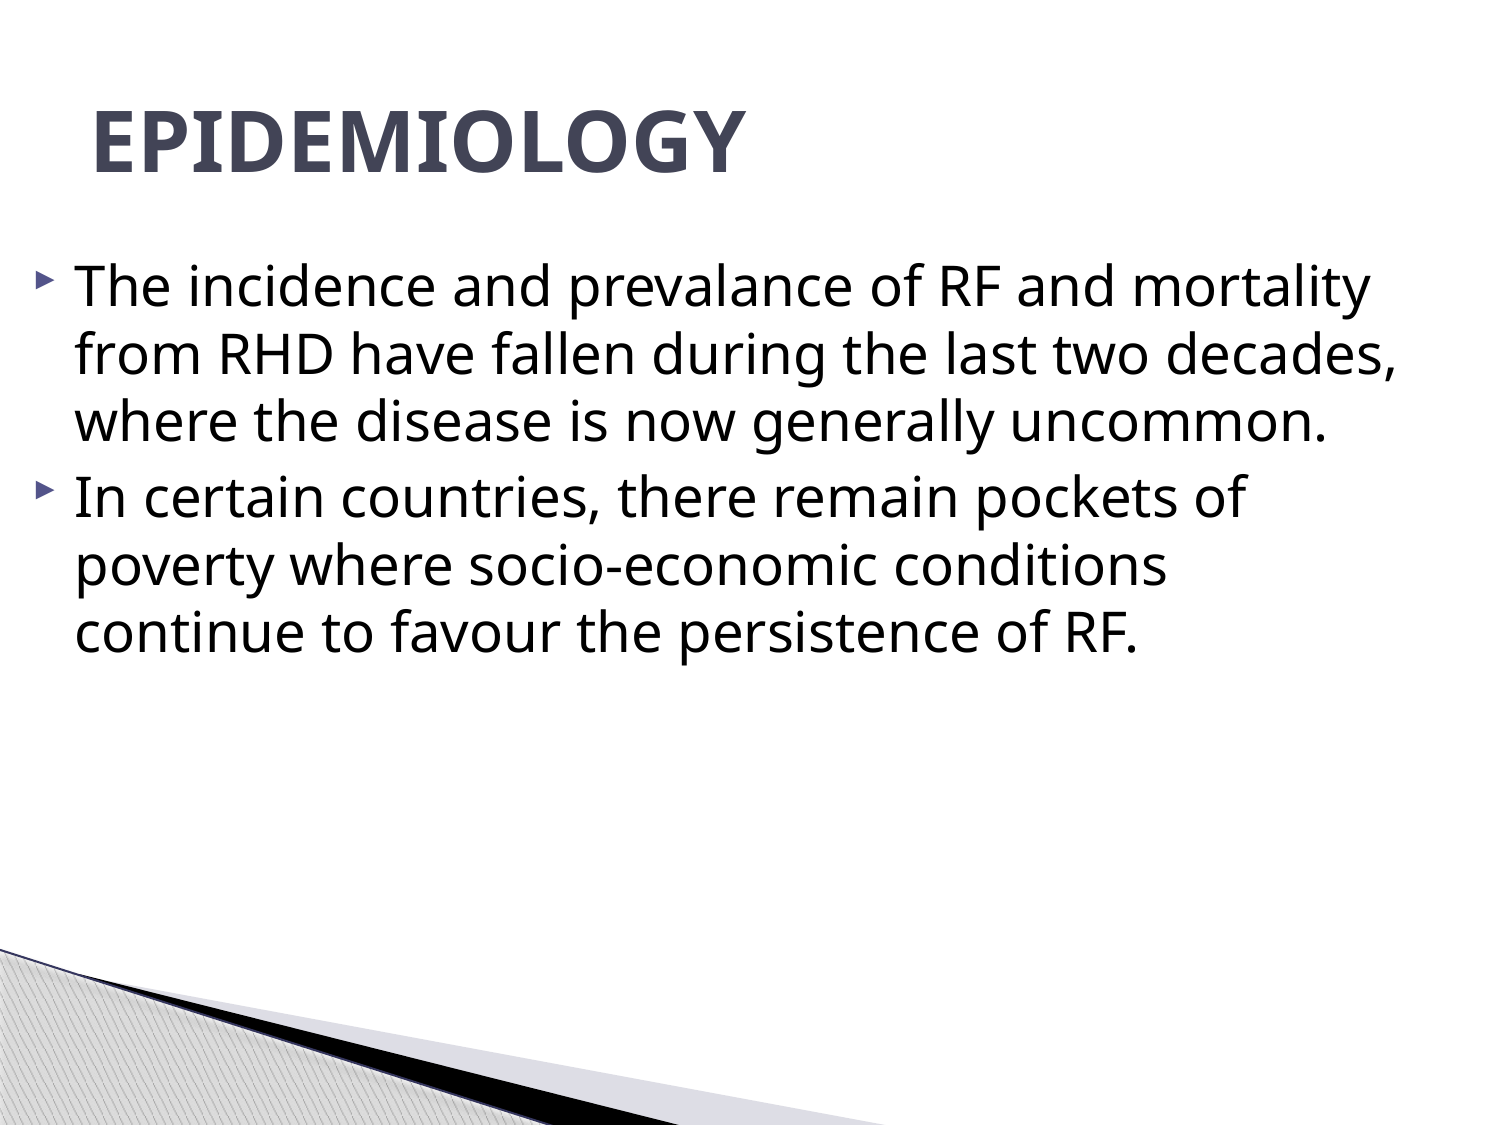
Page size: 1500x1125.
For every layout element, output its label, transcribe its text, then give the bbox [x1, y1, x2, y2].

title EPIDEMIOLOGY [75, 45, 1425, 233]
list The incidence and prevalance of RF and mortality from RHD have fallen during the last two decades, where the disease is now generally uncommon. In certain countries, there remain pockets of poverty where socio-economic conditions continue to favour the persistence of RF. [0, 243, 1425, 986]
